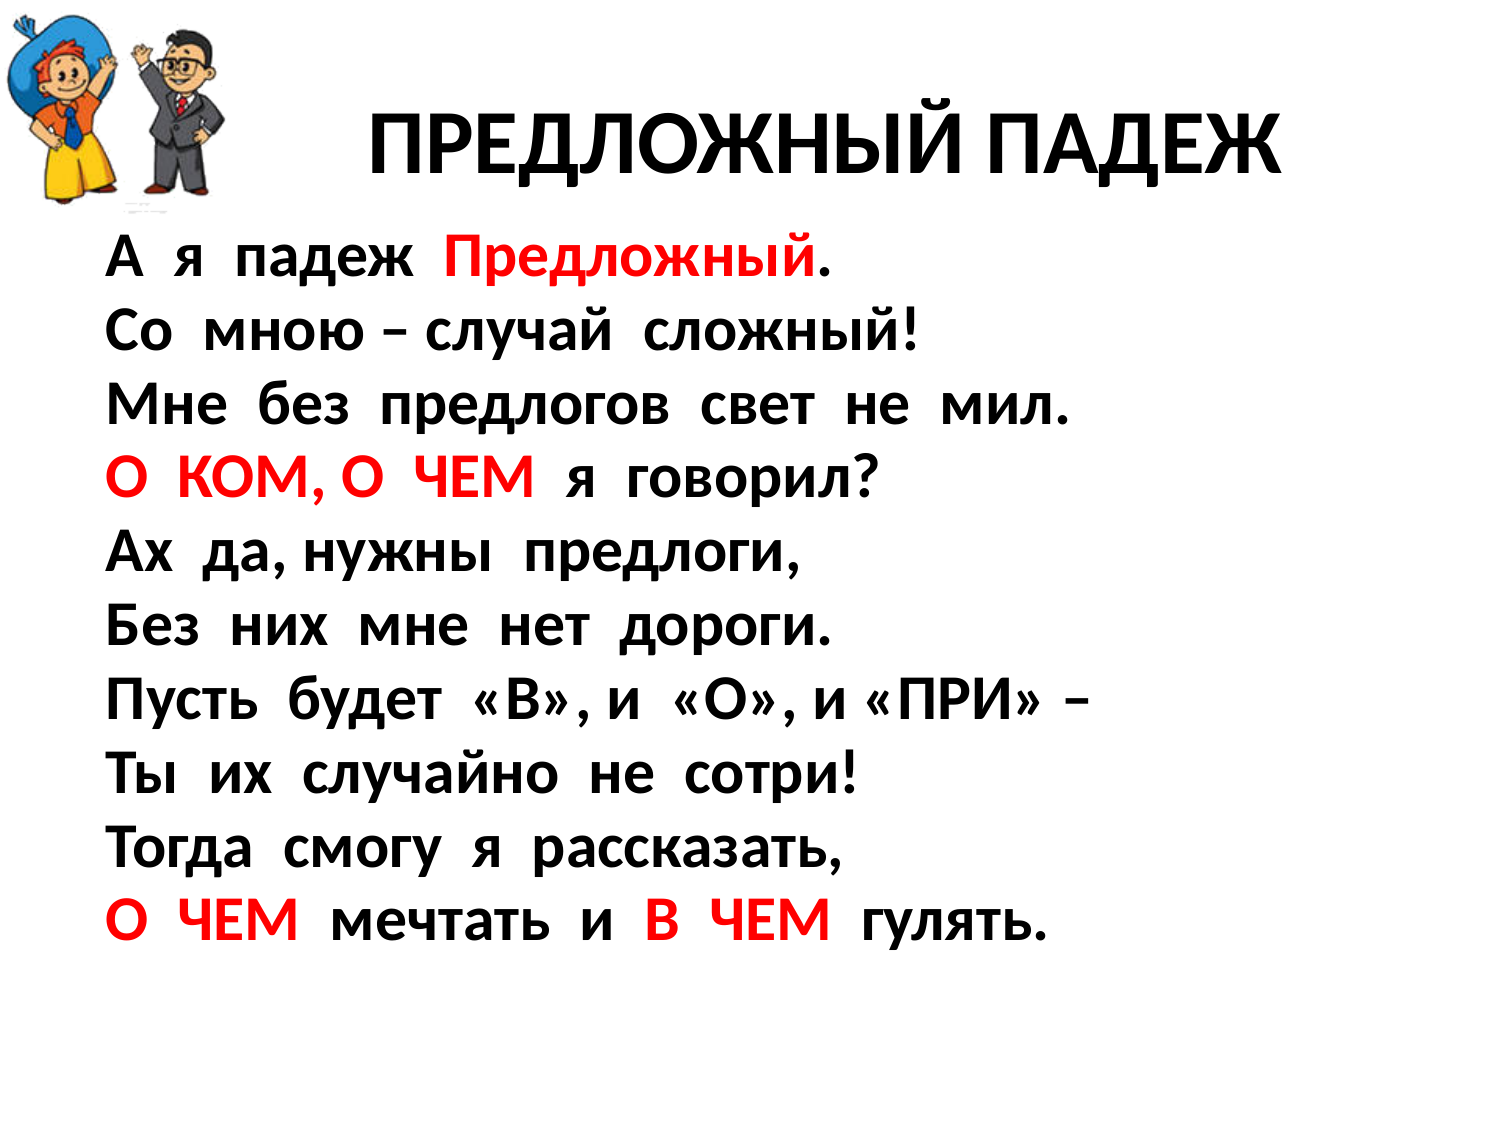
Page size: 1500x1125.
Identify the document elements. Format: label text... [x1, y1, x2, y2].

list А я падеж Предложный. Со мною – случай сложный! Мне без предлогов свет не мил. О КОМ, О ЧЕМ я говорил? Ах да, нужны предлоги, Без них мне нет дороги. Пусть будет «В», и «О», и «ПРИ» – Ты их случайно не сотри! Тогда смогу я рассказать, О ЧЕМ мечтать и В ЧЕМ гулять. [90, 220, 1500, 963]
picture [0, 0, 235, 223]
title ПРЕДЛОЖНЫЙ ПАДЕЖ [238, 42, 1500, 220]
